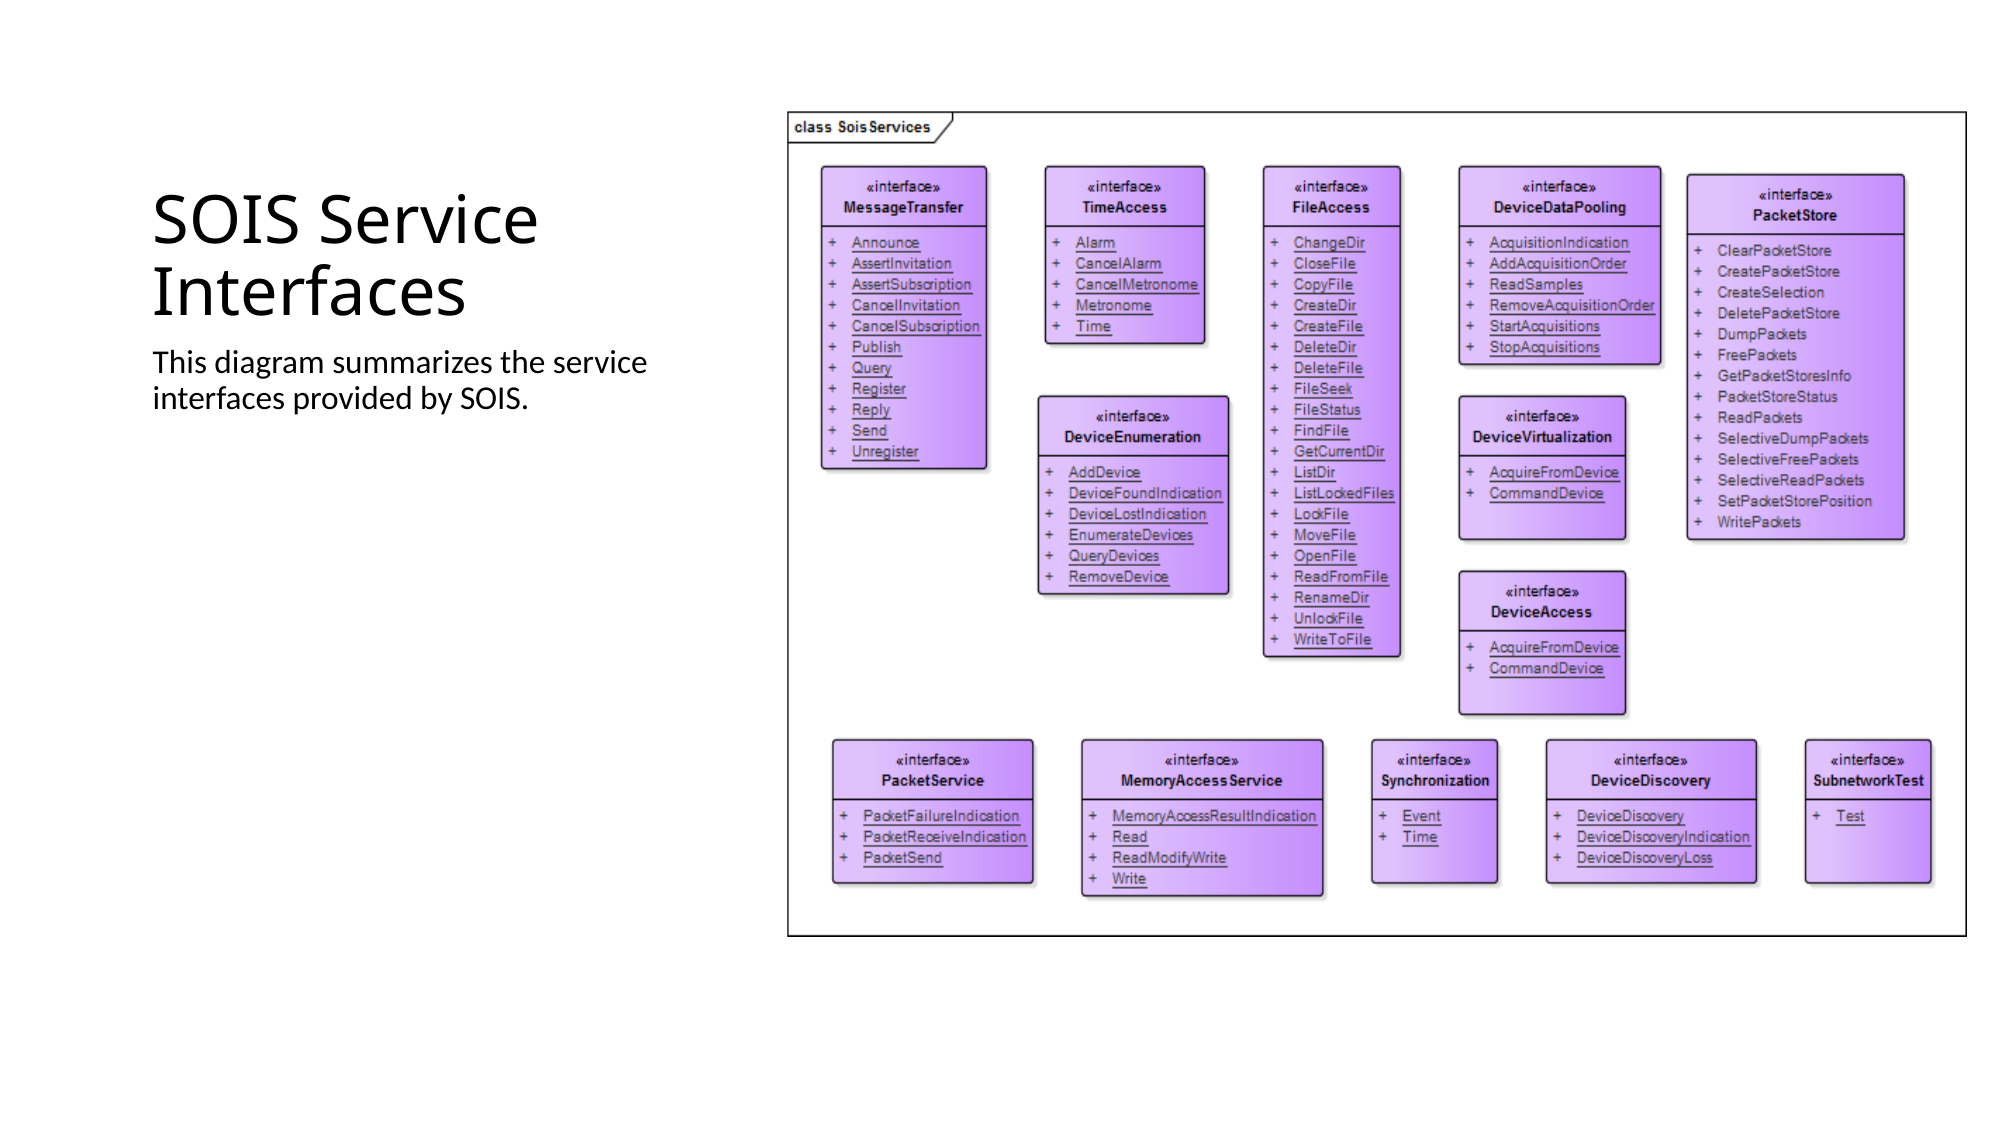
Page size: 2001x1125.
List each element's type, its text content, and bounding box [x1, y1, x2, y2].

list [786, 110, 1967, 937]
title SOIS Service Interfaces [137, 75, 783, 337]
list This diagram summarizes the service interfaces provided by SOIS. [137, 337, 783, 963]
